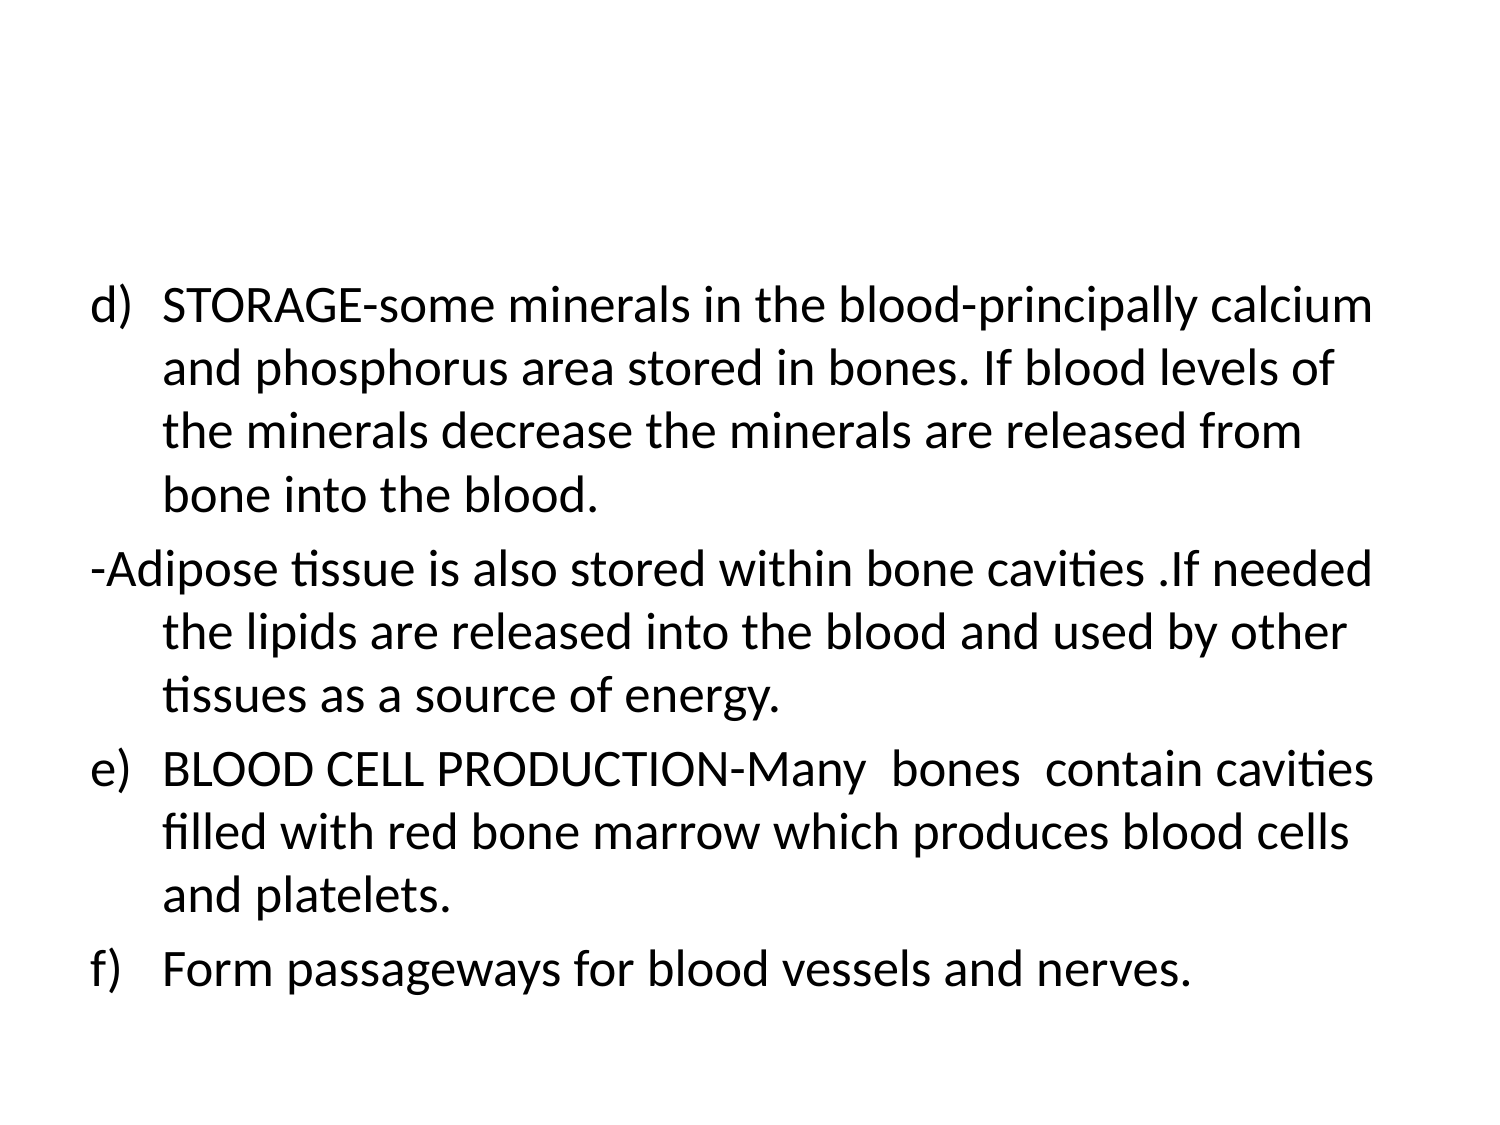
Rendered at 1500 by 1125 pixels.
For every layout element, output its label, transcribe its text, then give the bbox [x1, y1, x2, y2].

list STORAGE-some minerals in the blood-principally calcium and phosphorus area stored in bones. If blood levels of the minerals decrease the minerals are released from bone into the blood. -Adipose tissue is also stored within bone cavities .If needed the lipids are released into the blood and used by other tissues as a source of energy. BLOOD CELL PRODUCTION-Many bones contain cavities filled with red bone marrow which produces blood cells and platelets. Form passageways for blood vessels and nerves. [75, 262, 1425, 1005]
